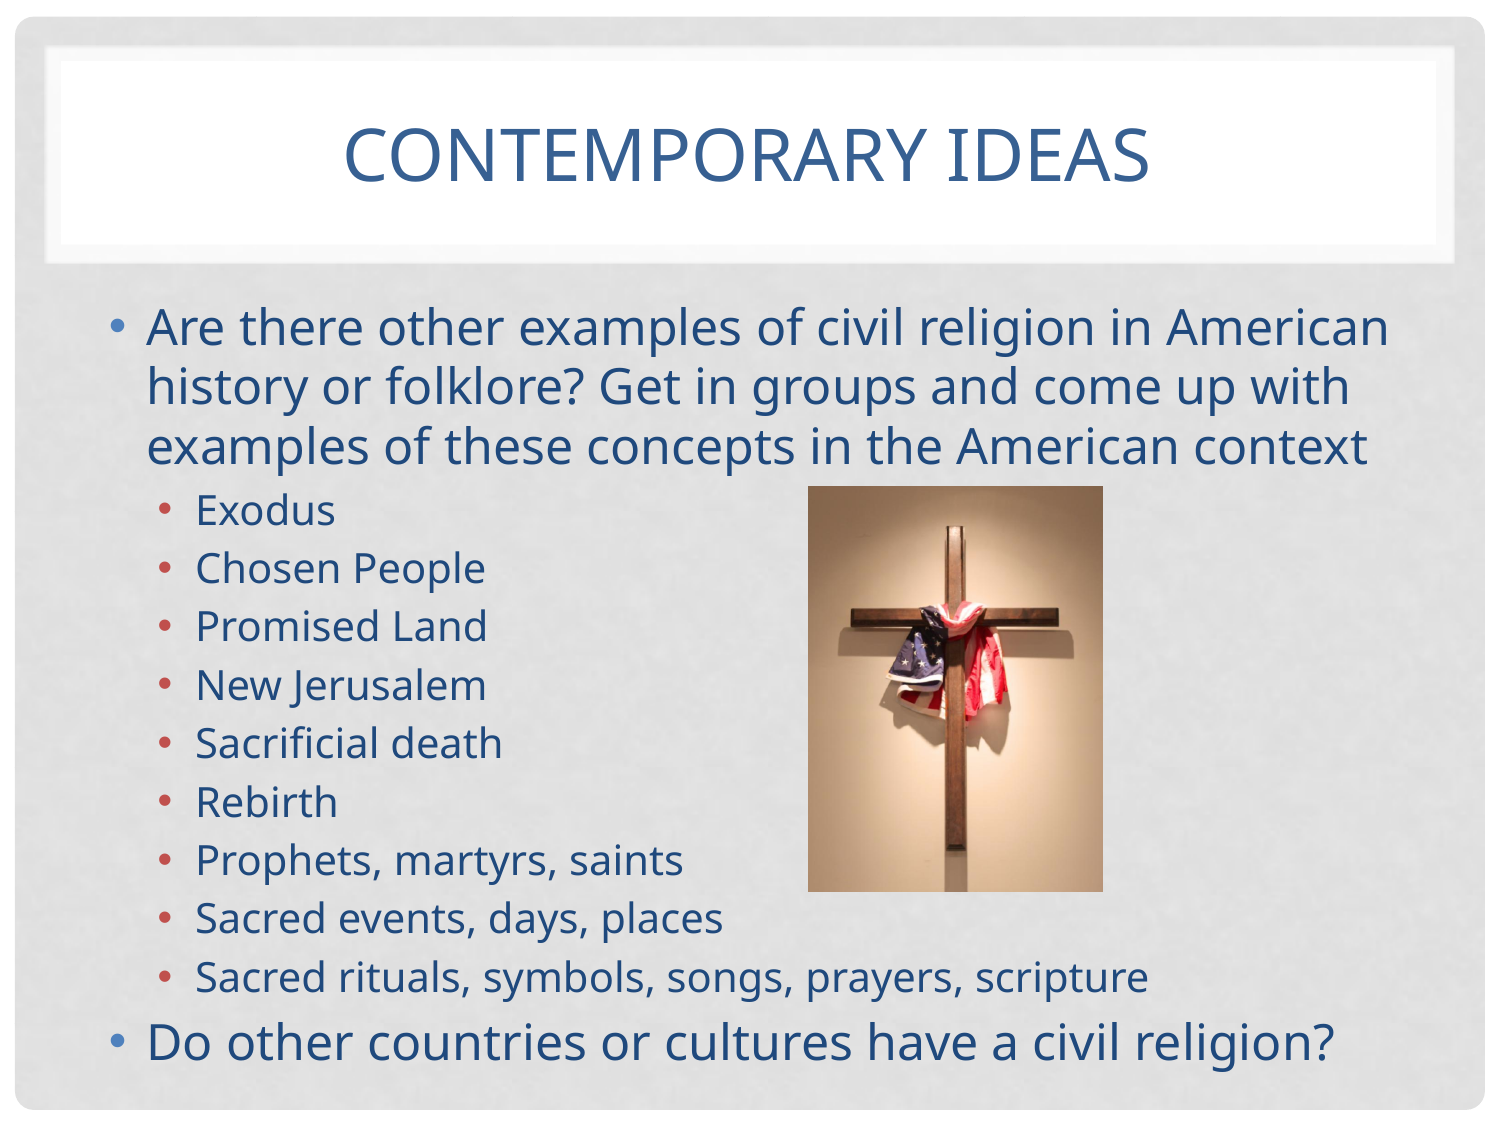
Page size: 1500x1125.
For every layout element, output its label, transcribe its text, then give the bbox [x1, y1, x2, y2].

title Contemporary ideas [69, 66, 1425, 238]
list Are there other examples of civil religion in American history or folklore? Get in groups and come up with examples of these concepts in the American context Exodus Chosen People Promised Land New Jerusalem Sacrificial death Rebirth Prophets, martyrs, saints Sacred events, days, places Sacred rituals, symbols, songs, prayers, scripture Do other countries or cultures have a civil religion? [75, 287, 1425, 1084]
picture [807, 485, 1103, 892]
